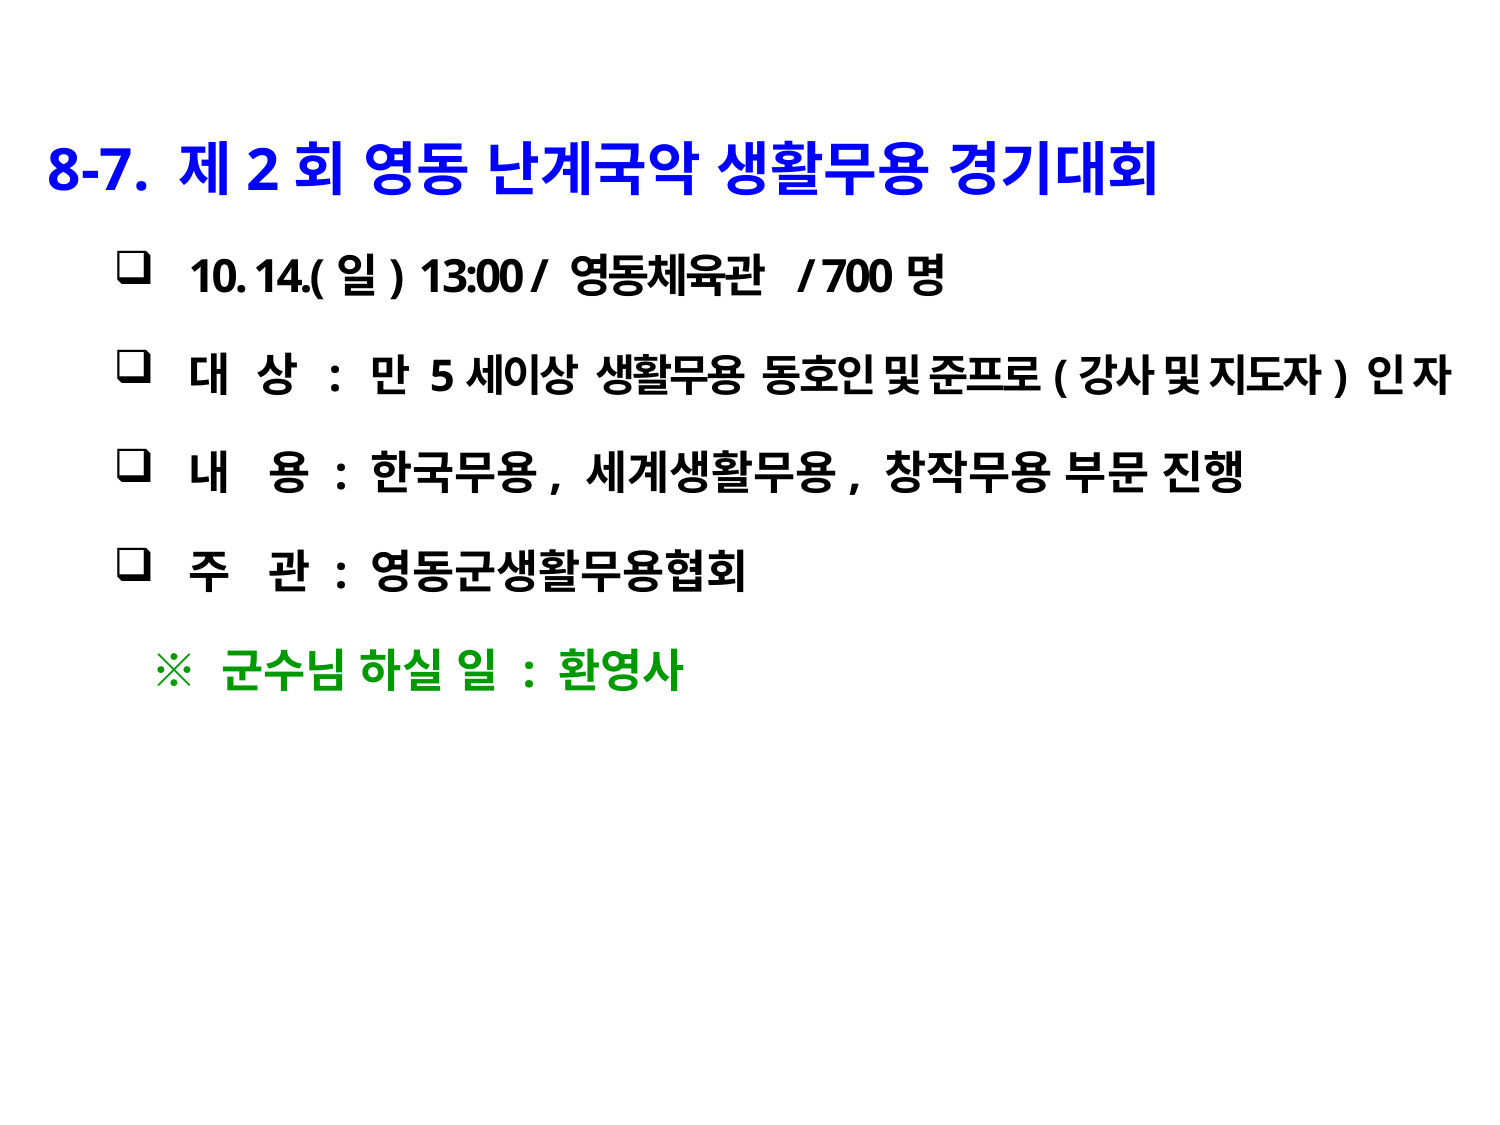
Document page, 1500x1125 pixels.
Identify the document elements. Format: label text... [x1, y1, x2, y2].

text_box 8-7. 제2회 영동 난계국악 생활무용 경기대회 10. 14.(일) 13:00 / 영동체육관 / 700명 대 상 : 만 5세이상 생활무용 동호인 및 준프로(강사 및 지도자) 인 자 내 용 : 한국무용, 세계생활무용, 창작무용 부문 진행 주 관 : 영동군생활무용협회 ※ 군수님 하실 일 : 환영사 [23, 68, 1477, 799]
